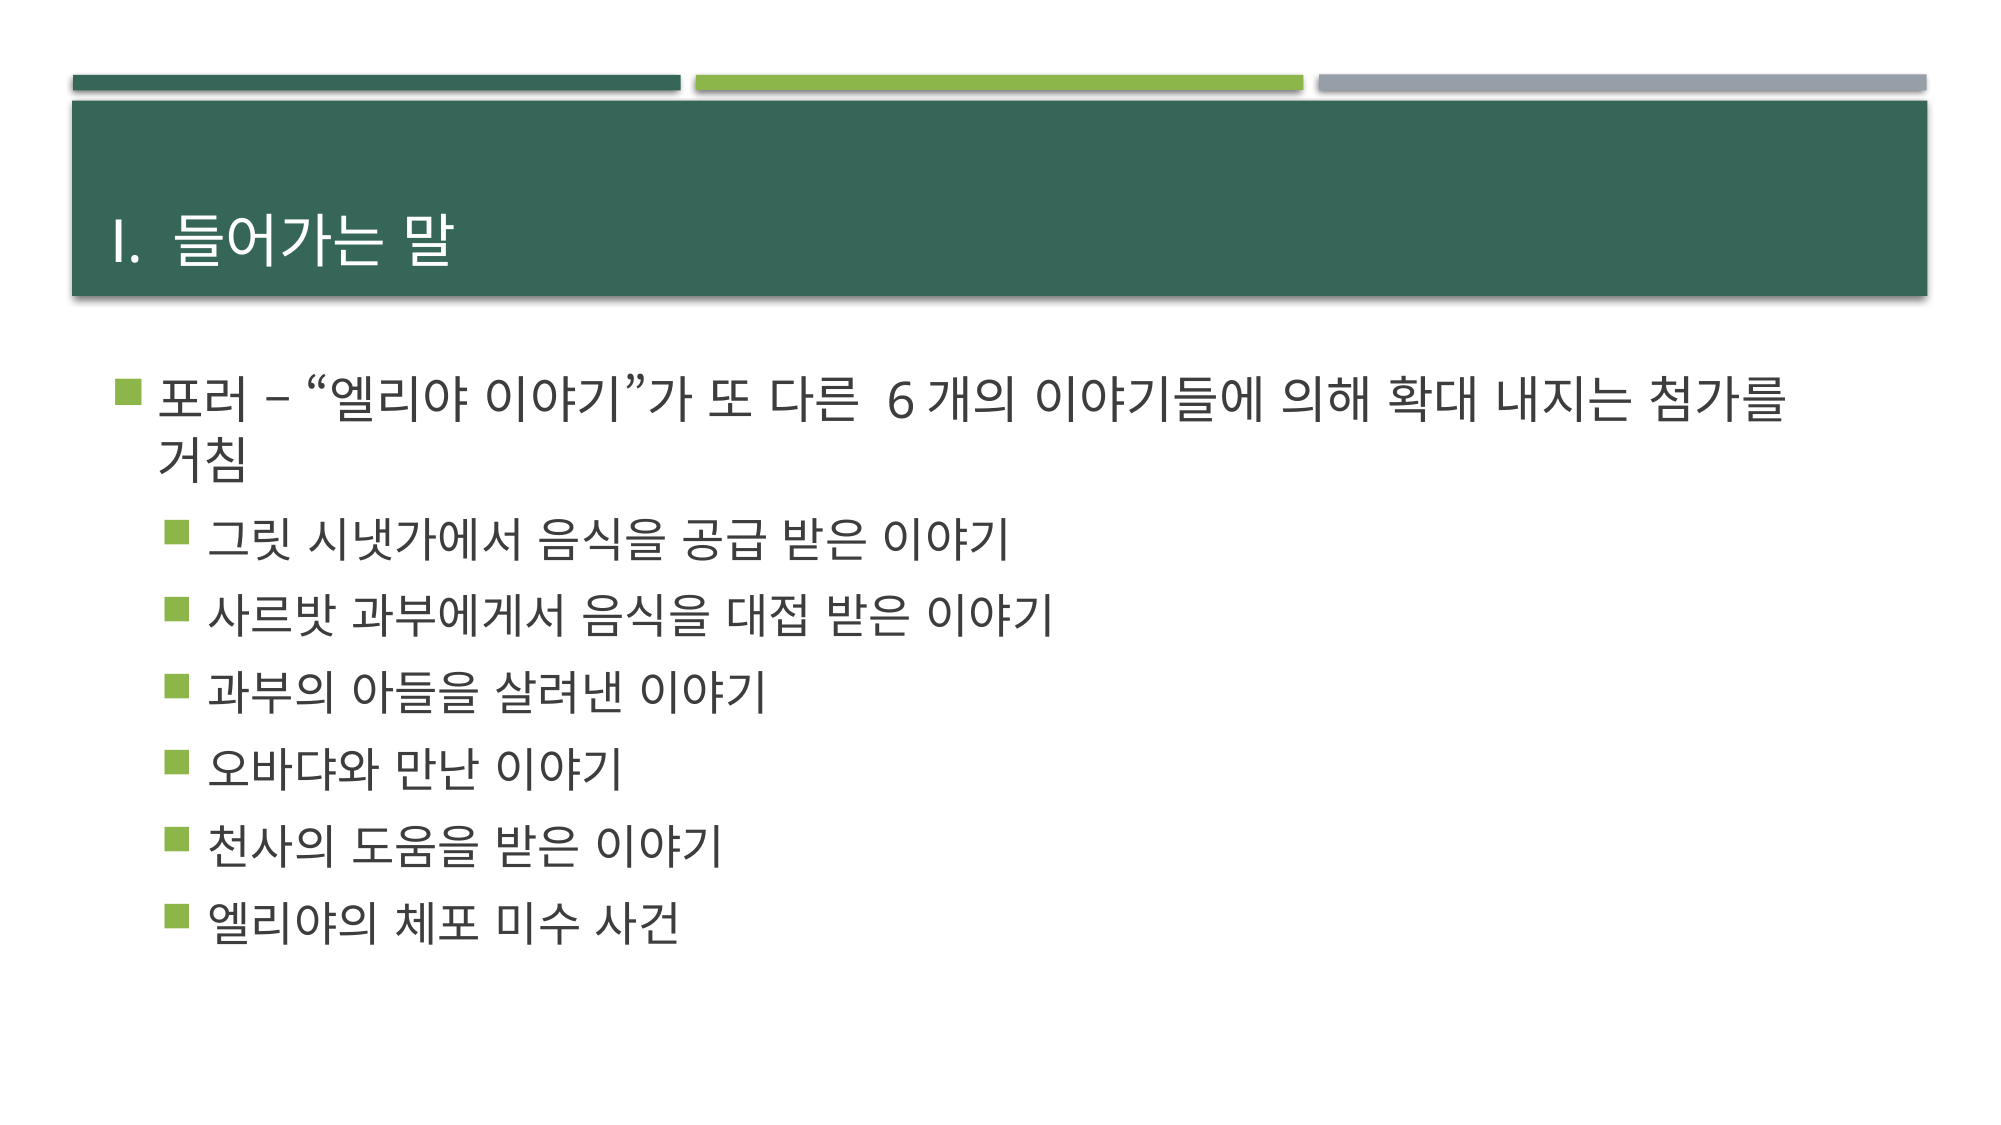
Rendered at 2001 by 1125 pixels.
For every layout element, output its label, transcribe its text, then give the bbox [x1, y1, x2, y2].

list 포러 – “엘리야 이야기”가 또 다른 6개의 이야기들에 의해 확대 내지는 첨가를 거침 그릿 시냇가에서 음식을 공급 받은 이야기 사르밧 과부에게서 음식을 대접 받은 이야기 과부의 아들을 살려낸 이야기 오바댜와 만난 이야기 천사의 도움을 받은 이야기 엘리야의 체포 미수 사건 [95, 357, 1905, 962]
title Ⅰ. 들어가는 말 [95, 115, 1905, 282]
